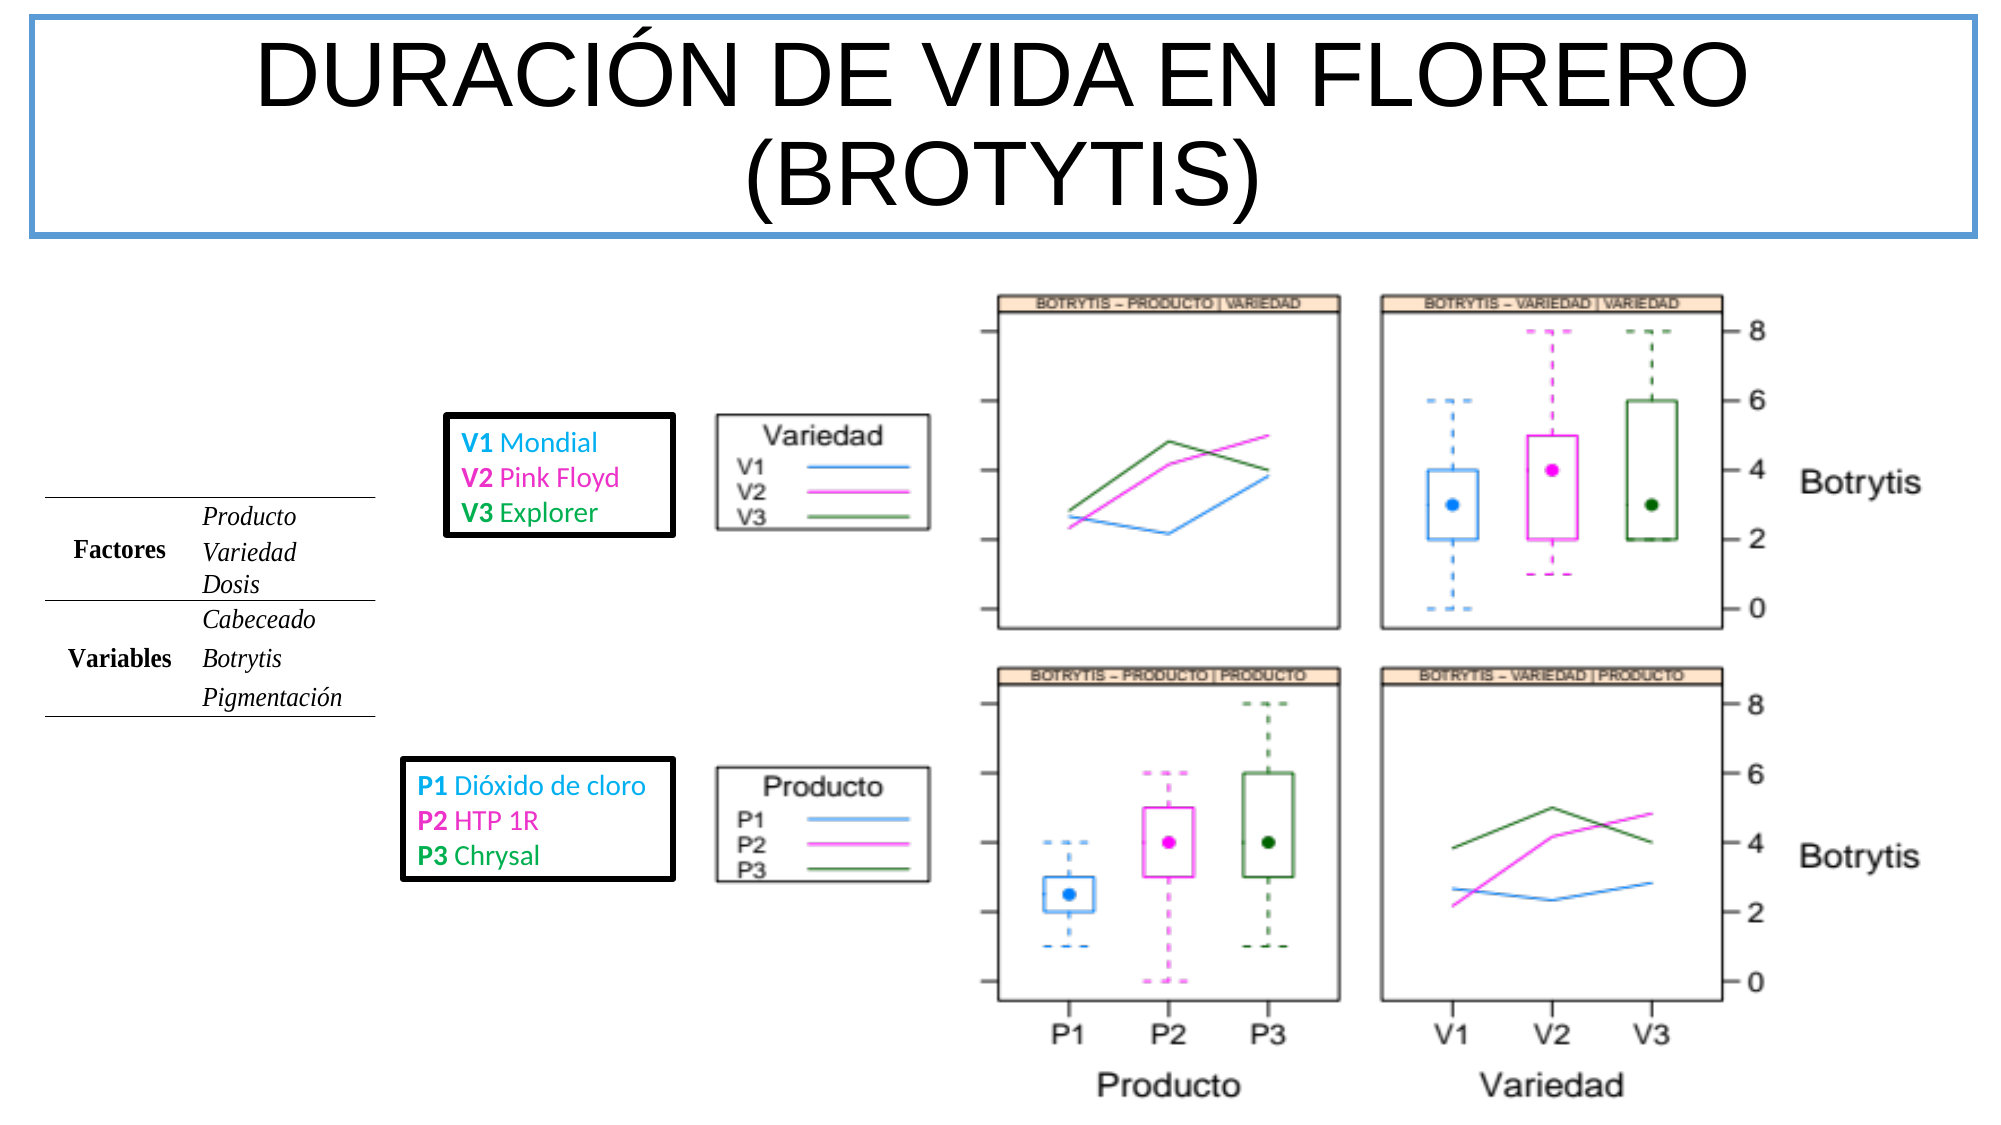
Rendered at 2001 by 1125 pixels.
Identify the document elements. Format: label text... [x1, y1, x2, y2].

picture [695, 273, 1929, 1109]
title DURACIÓN DE VIDA EN FLORERO (BROTYTIS) [31, 16, 1976, 236]
text_box V1 Mondial V2 Pink Floyd V3 Explorer [446, 415, 674, 536]
text_box P1 Dióxido de cloro P2 HTP 1R P3 Chrysal [402, 759, 674, 879]
picture [17, 475, 376, 718]
